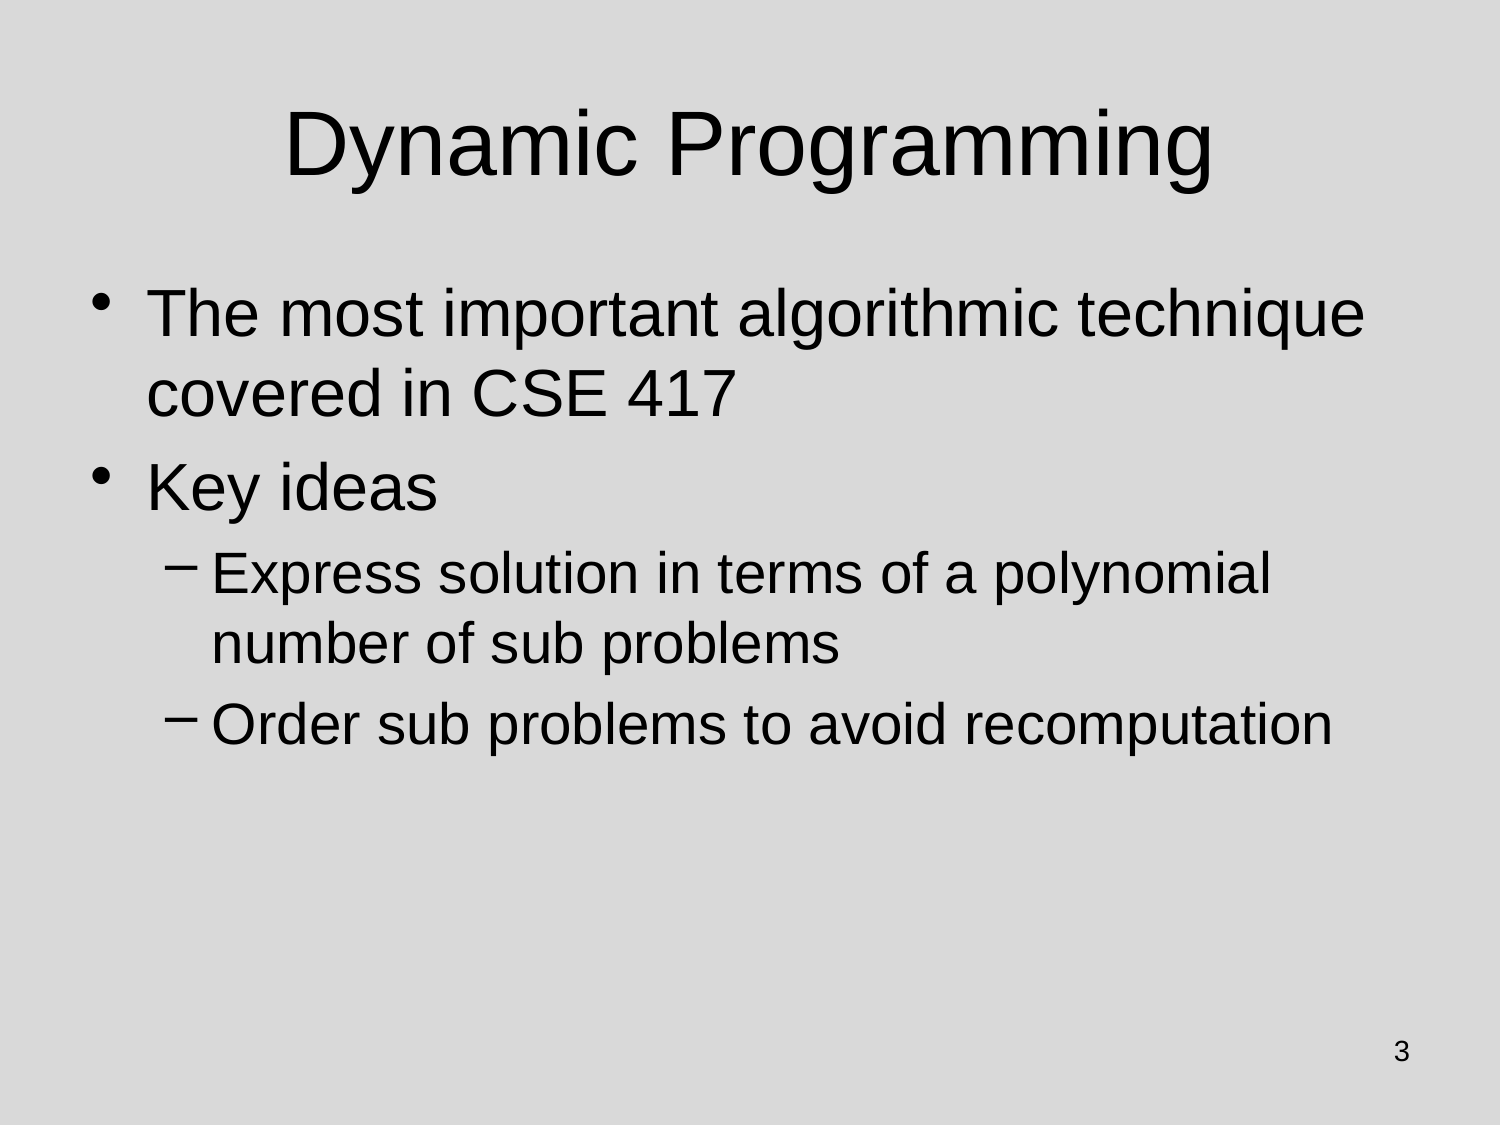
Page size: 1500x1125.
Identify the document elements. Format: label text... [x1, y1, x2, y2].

list The most important algorithmic technique covered in CSE 417 Key ideas Express solution in terms of a polynomial number of sub problems Order sub problems to avoid recomputation [75, 262, 1425, 1005]
title Dynamic Programming [75, 45, 1425, 233]
slide_number 3 [1074, 1024, 1426, 1103]
